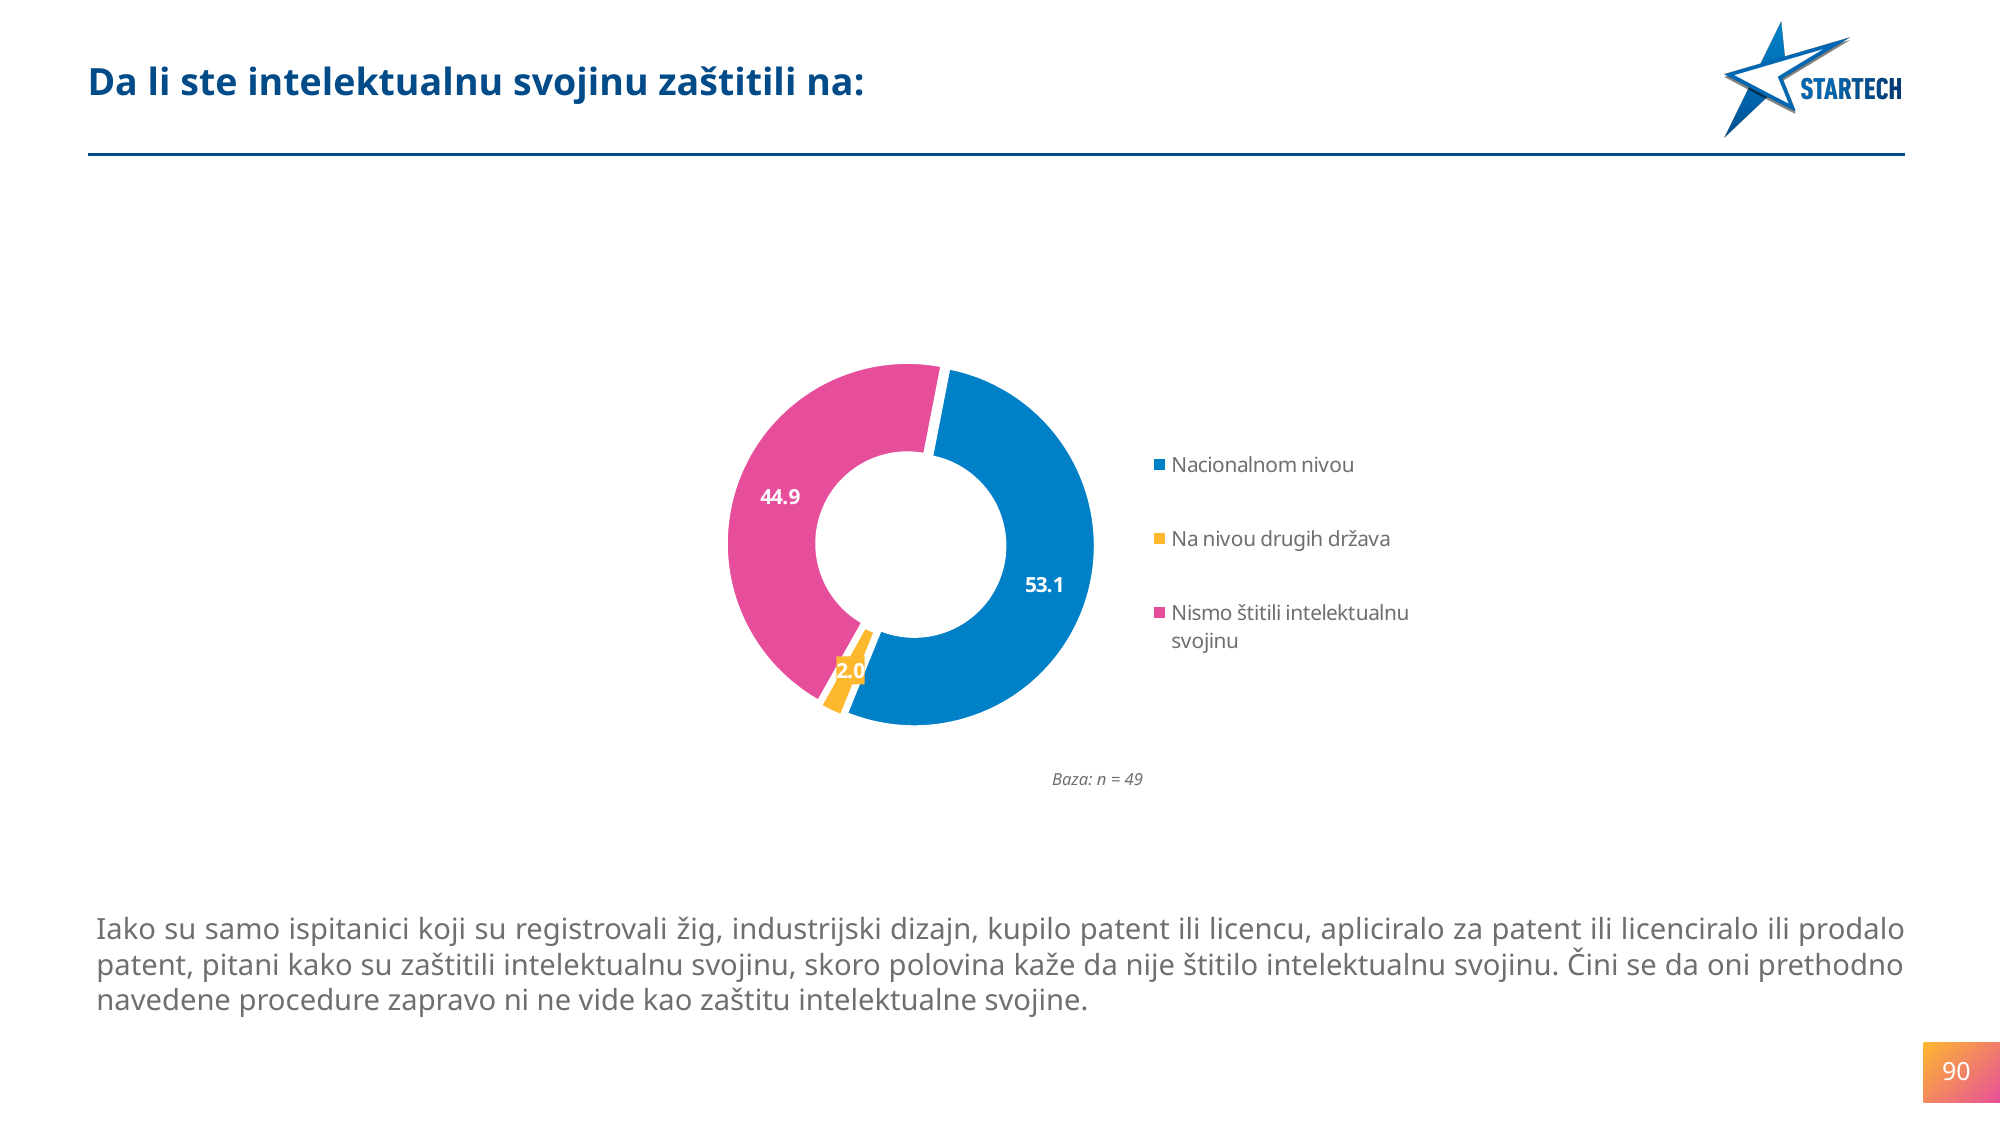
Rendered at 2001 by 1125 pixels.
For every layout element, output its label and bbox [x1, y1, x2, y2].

slide_number [1535, 1042, 1986, 1103]
text_box [86, 870, 1917, 1057]
chart [599, 312, 1475, 841]
text_box [87, 23, 1930, 142]
